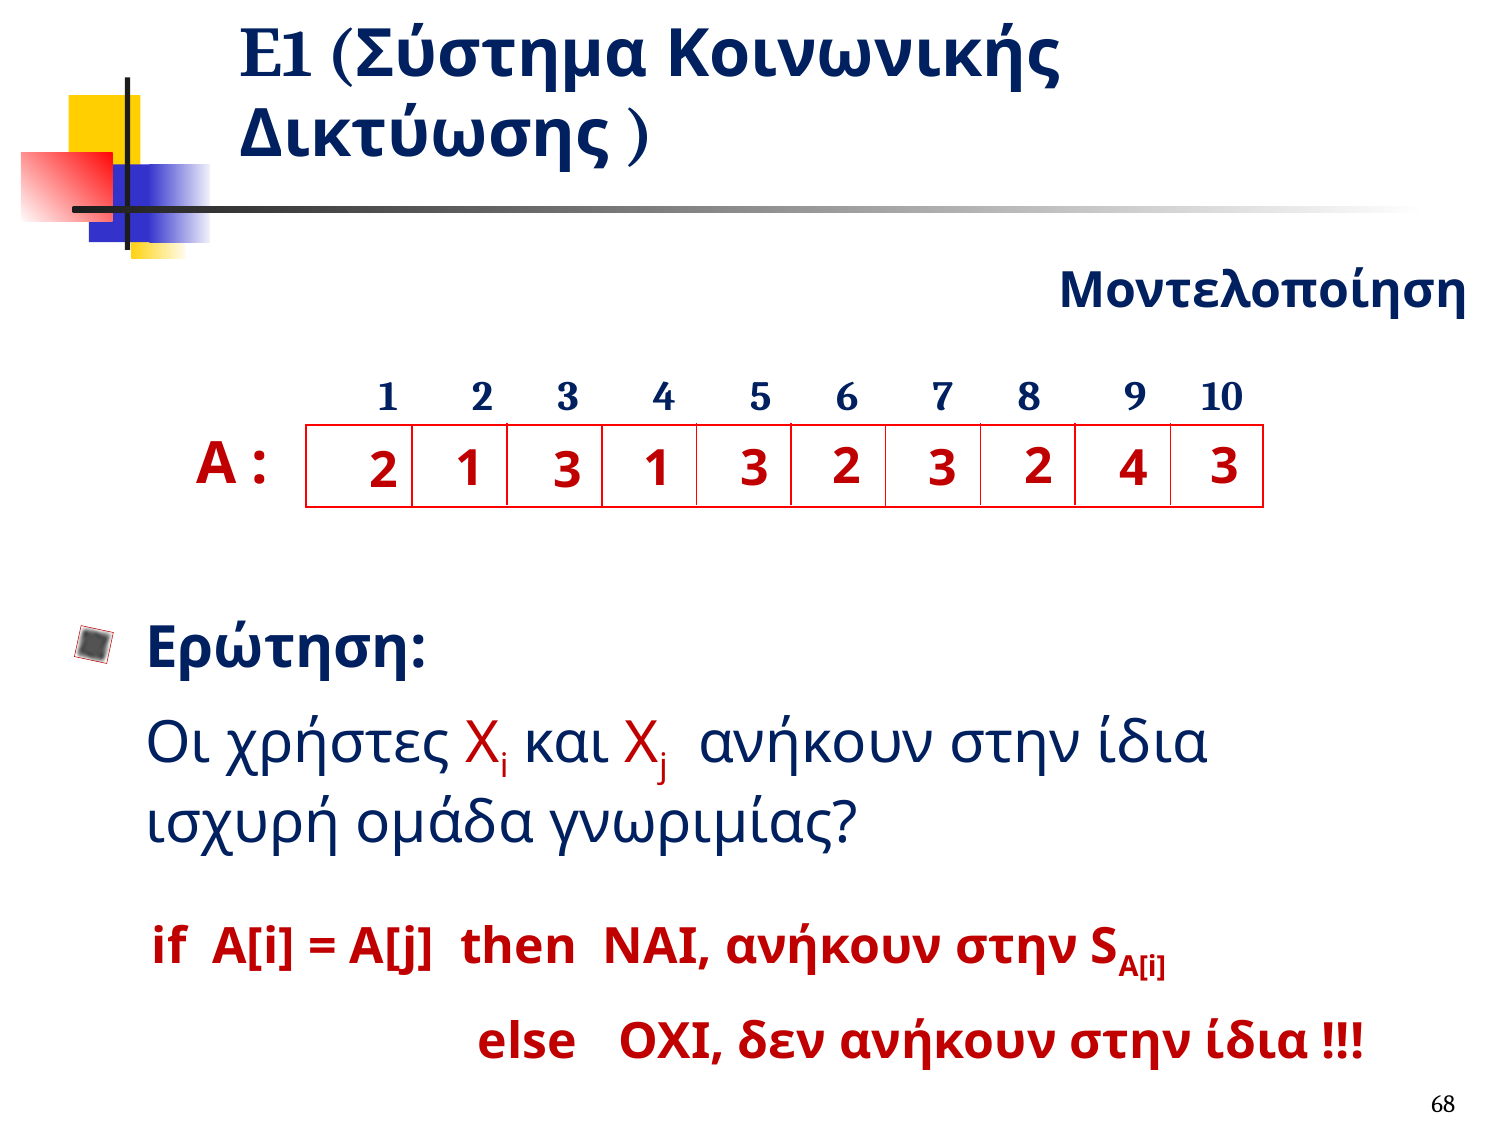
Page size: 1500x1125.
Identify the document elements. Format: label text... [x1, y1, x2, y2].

text_box [1080, 427, 1167, 508]
text_box 3 [605, 430, 615, 506]
text_box [305, 424, 411, 508]
text_box [606, 503, 692, 508]
text_box Μοντελοποίηση [1030, 250, 1497, 326]
text_box 4 [1173, 428, 1181, 504]
text_box [511, 427, 601, 508]
text_box 1 [423, 428, 503, 503]
text_box [700, 427, 788, 508]
text_box 3 [985, 428, 989, 504]
text_box Ερώτηση: Οι χρήστες Xi και Xj ανήκουν στην ίδια ισχυρή ομάδα γνωριμίας? [130, 602, 1500, 862]
text_box 1 2 3 4 5 6 7 8 9 10 [327, 361, 1259, 427]
text_box [413, 427, 503, 508]
text_box if A[i] = A[j] then NAI, ανήκουν στην SA[i] else OXI, δεν ανήκουν στην ίδια !!! [137, 906, 1498, 1076]
text_box [793, 501, 881, 508]
text_box 3 [895, 428, 977, 504]
text_box 3 [794, 428, 802, 504]
text_box 1 [700, 428, 705, 503]
text_box 3 [1177, 425, 1272, 501]
text_box [1071, 501, 1078, 508]
text_box 2 [800, 425, 885, 501]
text_box 2 [1079, 425, 1086, 501]
text_box A : [181, 418, 284, 503]
text_box [984, 427, 1069, 508]
text_box 1 [511, 428, 517, 503]
text_box [890, 427, 978, 508]
text_box 2 [886, 425, 894, 501]
text_box 2 [992, 425, 1070, 501]
text_box 3 [708, 428, 787, 504]
text_box 4 [1087, 428, 1166, 504]
text_box [1172, 501, 1263, 508]
text_box 3 [521, 430, 598, 506]
slide_number 68 [1411, 1075, 1471, 1125]
text_box 1 [611, 428, 692, 503]
picture [76, 627, 112, 662]
title Ε1 (Σύστημα Κοινωνικής Δικτύωσης ) [223, 18, 1495, 178]
